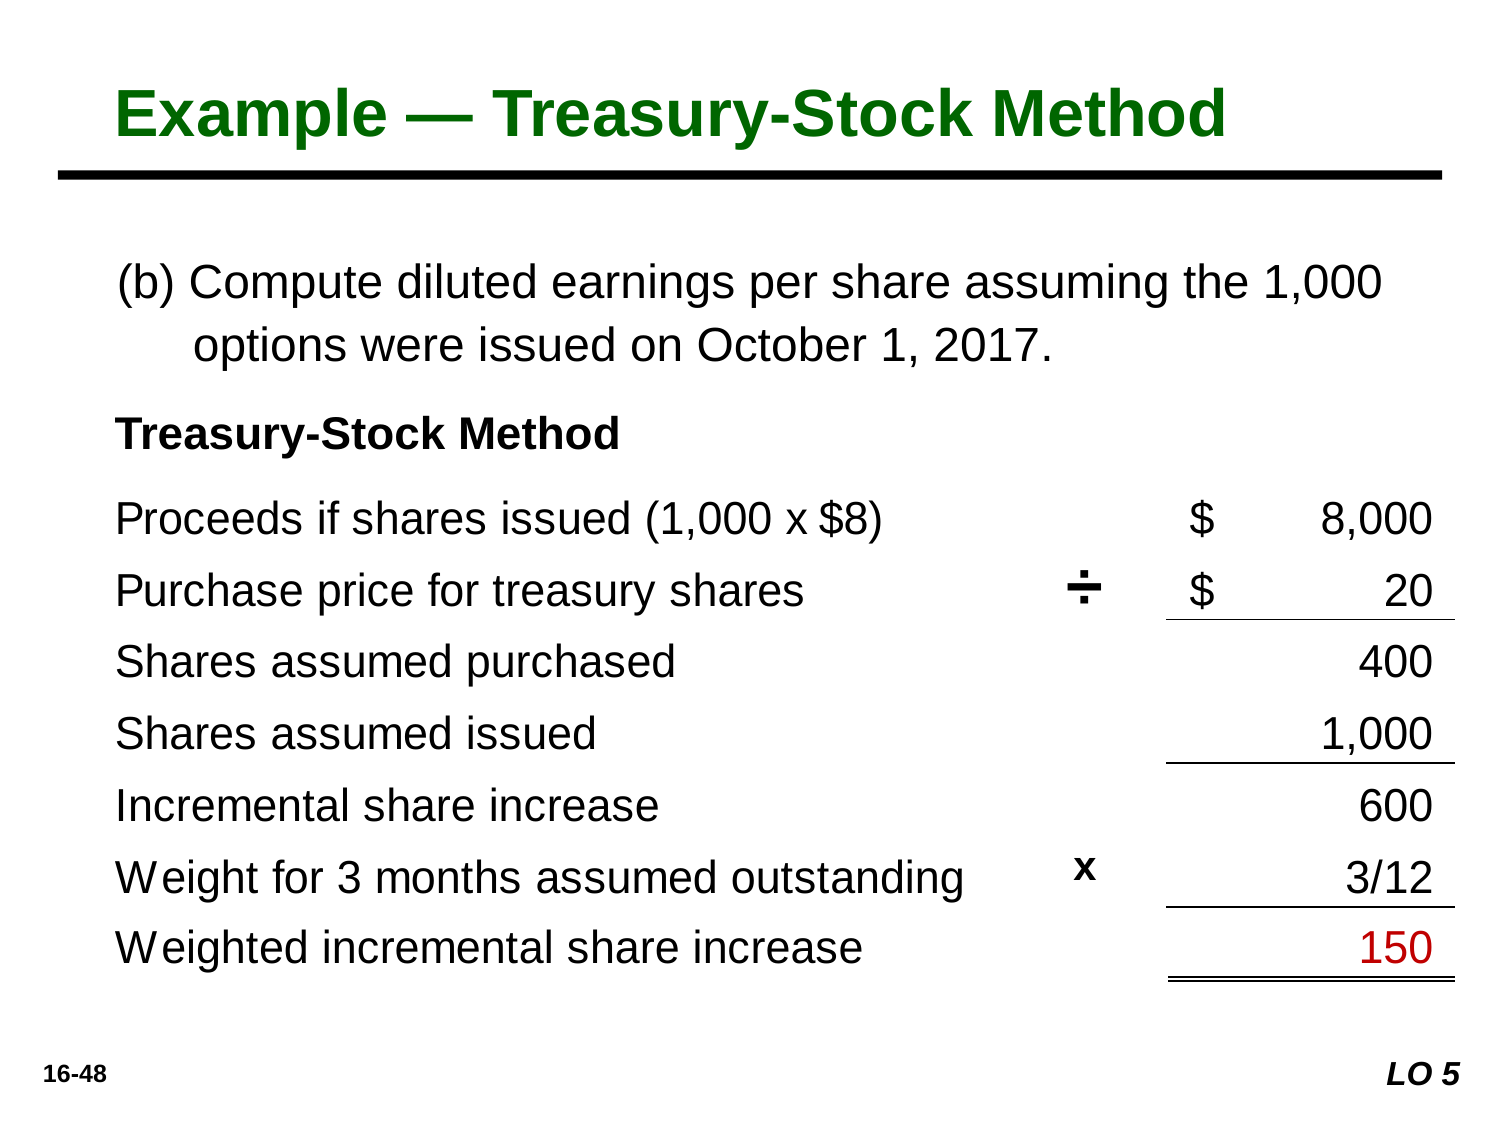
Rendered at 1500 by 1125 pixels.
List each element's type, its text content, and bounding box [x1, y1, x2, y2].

text_box Example — Treasury-Stock Method [99, 62, 1450, 155]
list (b) Compute diluted earnings per share assuming the 1,000 options were issued on October 1, 2017. [102, 237, 1475, 400]
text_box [106, 474, 1457, 1013]
text_box Treasury-Stock Method [99, 396, 775, 466]
text_box LO 5 [1337, 1044, 1475, 1100]
